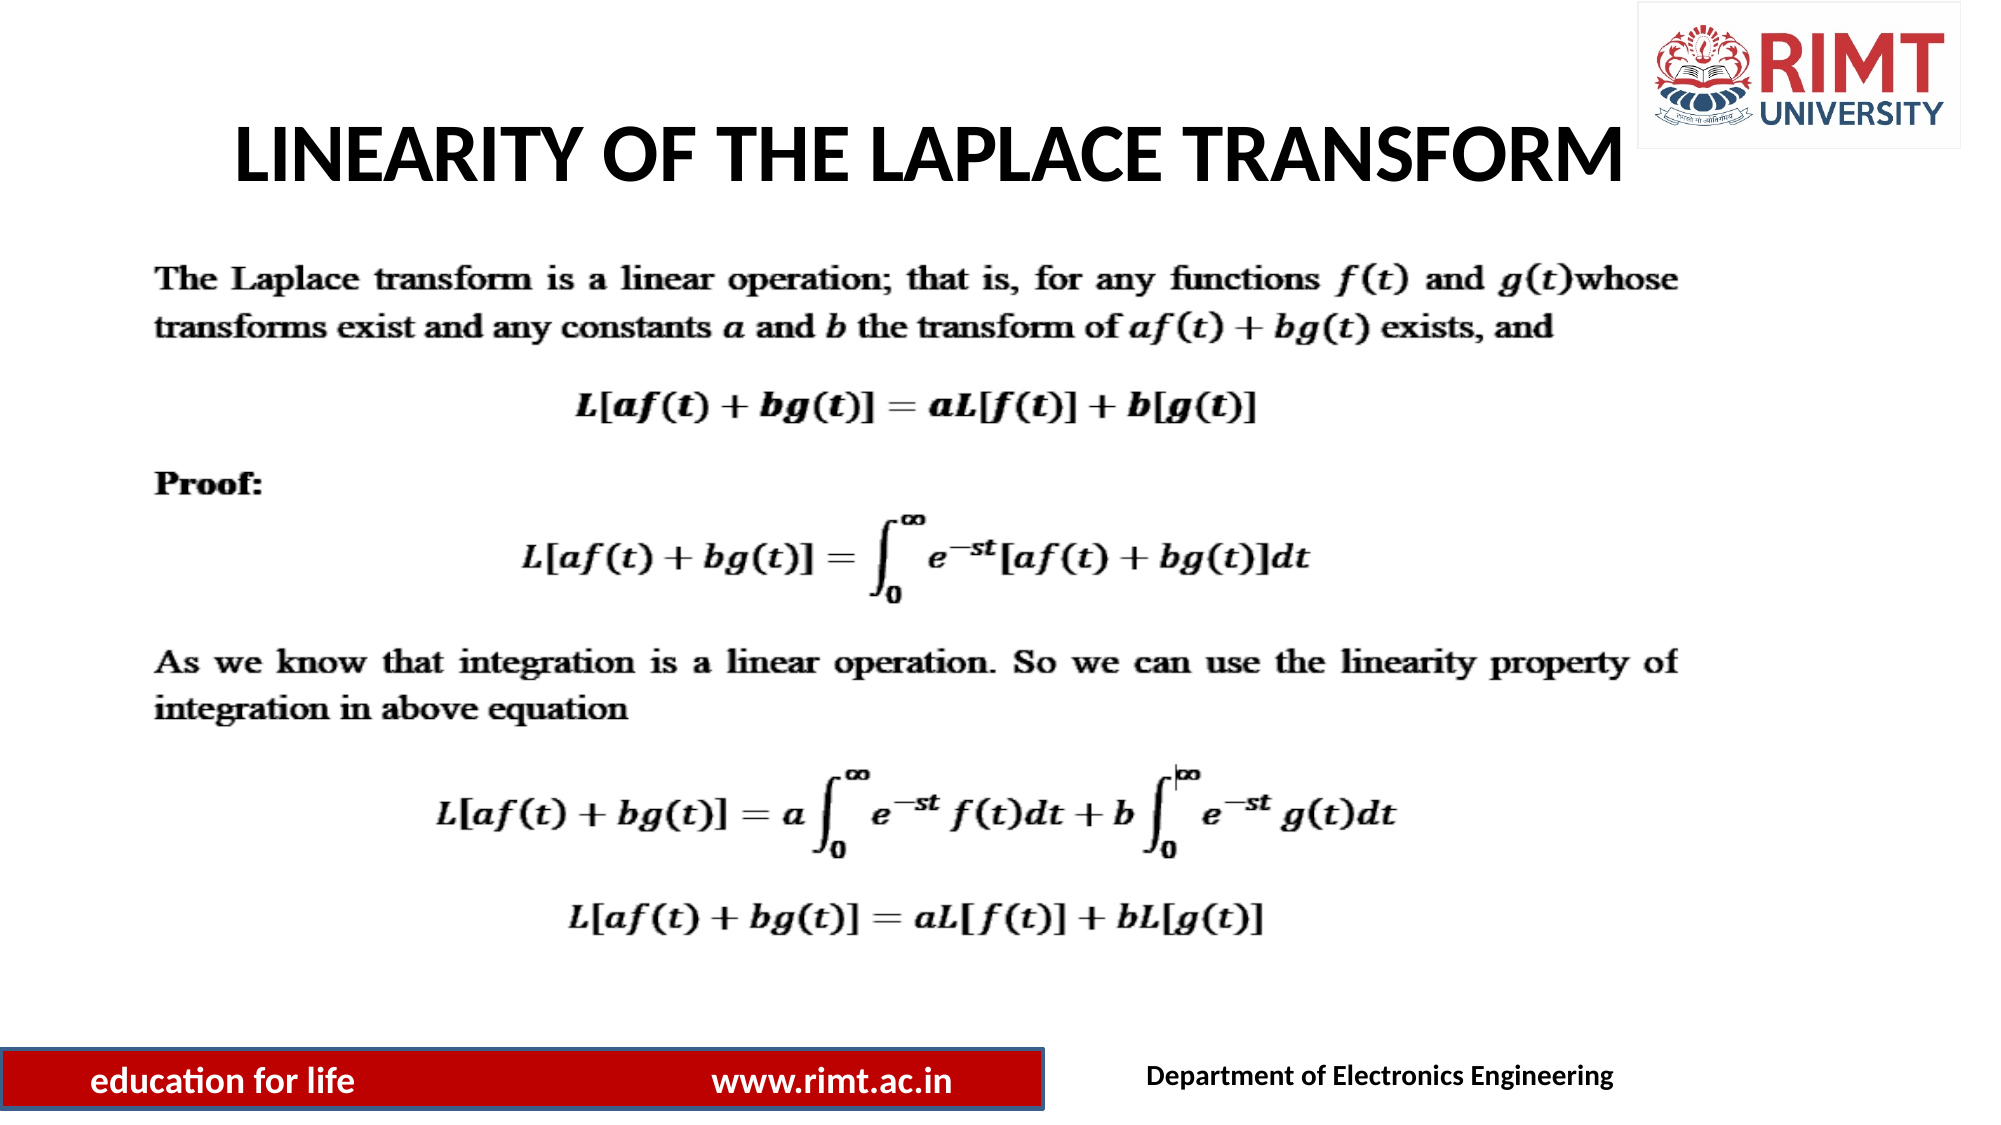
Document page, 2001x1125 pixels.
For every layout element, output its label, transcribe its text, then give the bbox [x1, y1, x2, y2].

picture [1637, 1, 1961, 149]
picture [120, 241, 1715, 973]
title LINEARITY OF THE LAPLACE TRANSFORM [191, 52, 1668, 239]
text_box Department of Electronics Engineering [1042, 1044, 1718, 1104]
text_box education for life www.rimt.ac.in [0, 1047, 1045, 1111]
